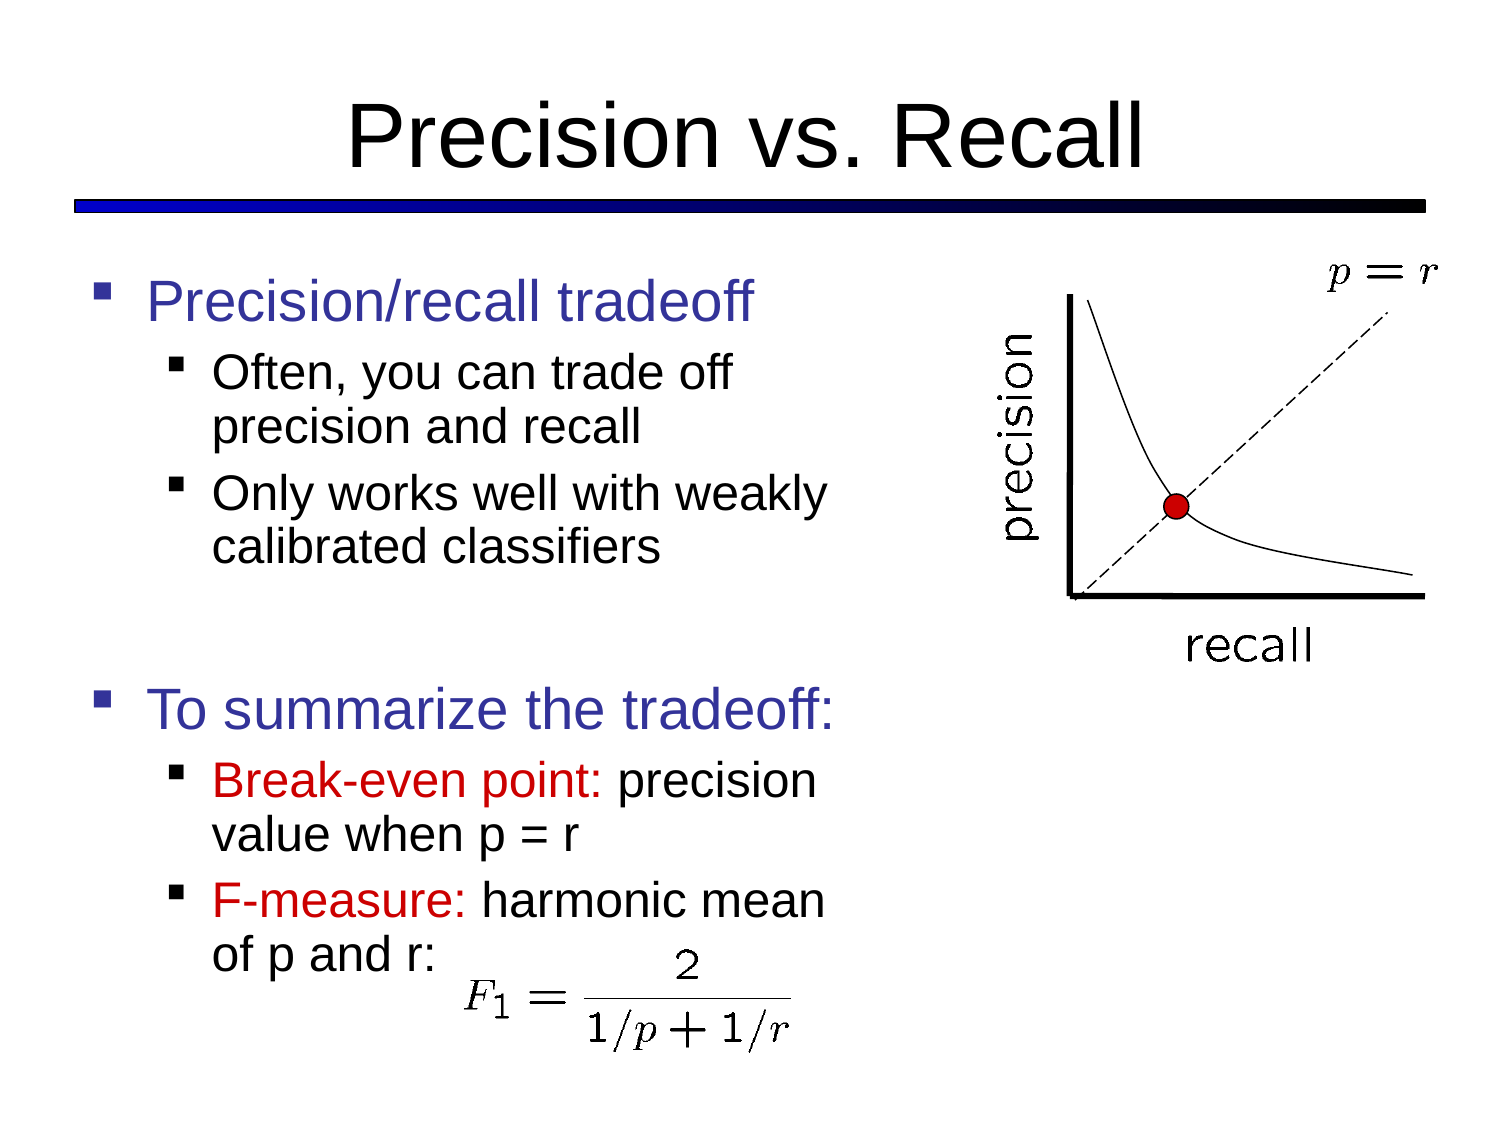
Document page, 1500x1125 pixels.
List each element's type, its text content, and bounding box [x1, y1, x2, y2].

text_box [1087, 299, 1413, 576]
picture [1187, 624, 1311, 662]
picture [1324, 262, 1438, 293]
picture [996, 332, 1039, 542]
list Precision/recall tradeoff Often, you can trade off precision and recall Only works well with weakly calibrated classifiers To summarize the tradeoff: Break-even point: precision value when p = r F-measure: harmonic mean of p and r: [75, 262, 900, 1125]
text_box [1163, 493, 1189, 519]
title Precision vs. Recall [75, 0, 1425, 263]
picture [462, 949, 792, 1055]
